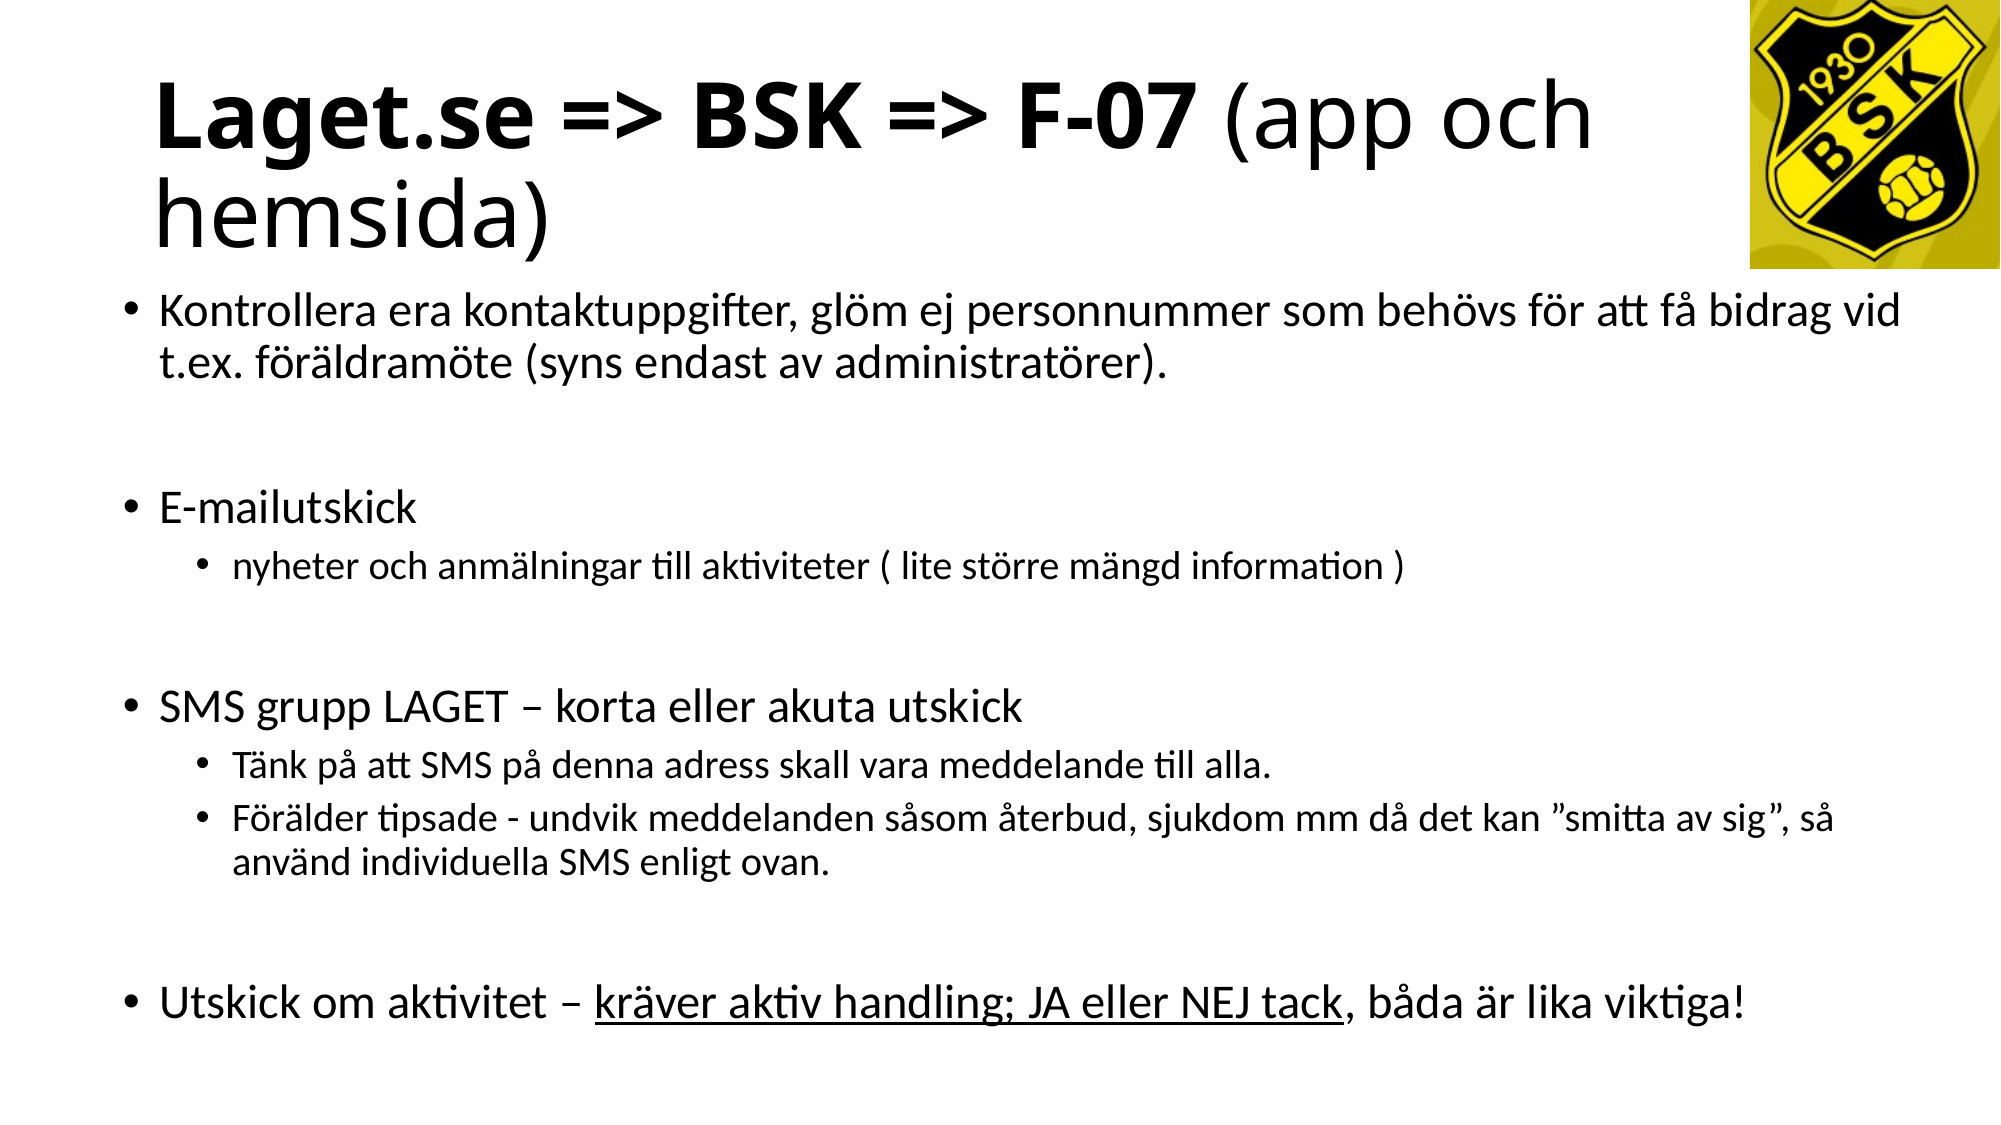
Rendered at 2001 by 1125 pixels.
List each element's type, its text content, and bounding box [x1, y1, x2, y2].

picture [1749, 0, 2000, 269]
list Kontrollera era kontaktuppgifter, glöm ej personnummer som behövs för att få bidrag vid t.ex. föräldramöte (syns endast av administratörer). E-mailutskick nyheter och anmälningar till aktiviteter ( lite större mängd information ) SMS grupp LAGET – korta eller akuta utskick Tänk på att SMS på denna adress skall vara meddelande till alla. Förälder tipsade - undvik meddelanden såsom återbud, sjukdom mm då det kan ”smitta av sig”, så använd individuella SMS enligt ovan. Utskick om aktivitet – kräver aktiv handling; JA eller NEJ tack, båda är lika viktiga! [108, 277, 1934, 1041]
title Laget.se => BSK => F-07 (app och hemsida) [137, 59, 1863, 277]
